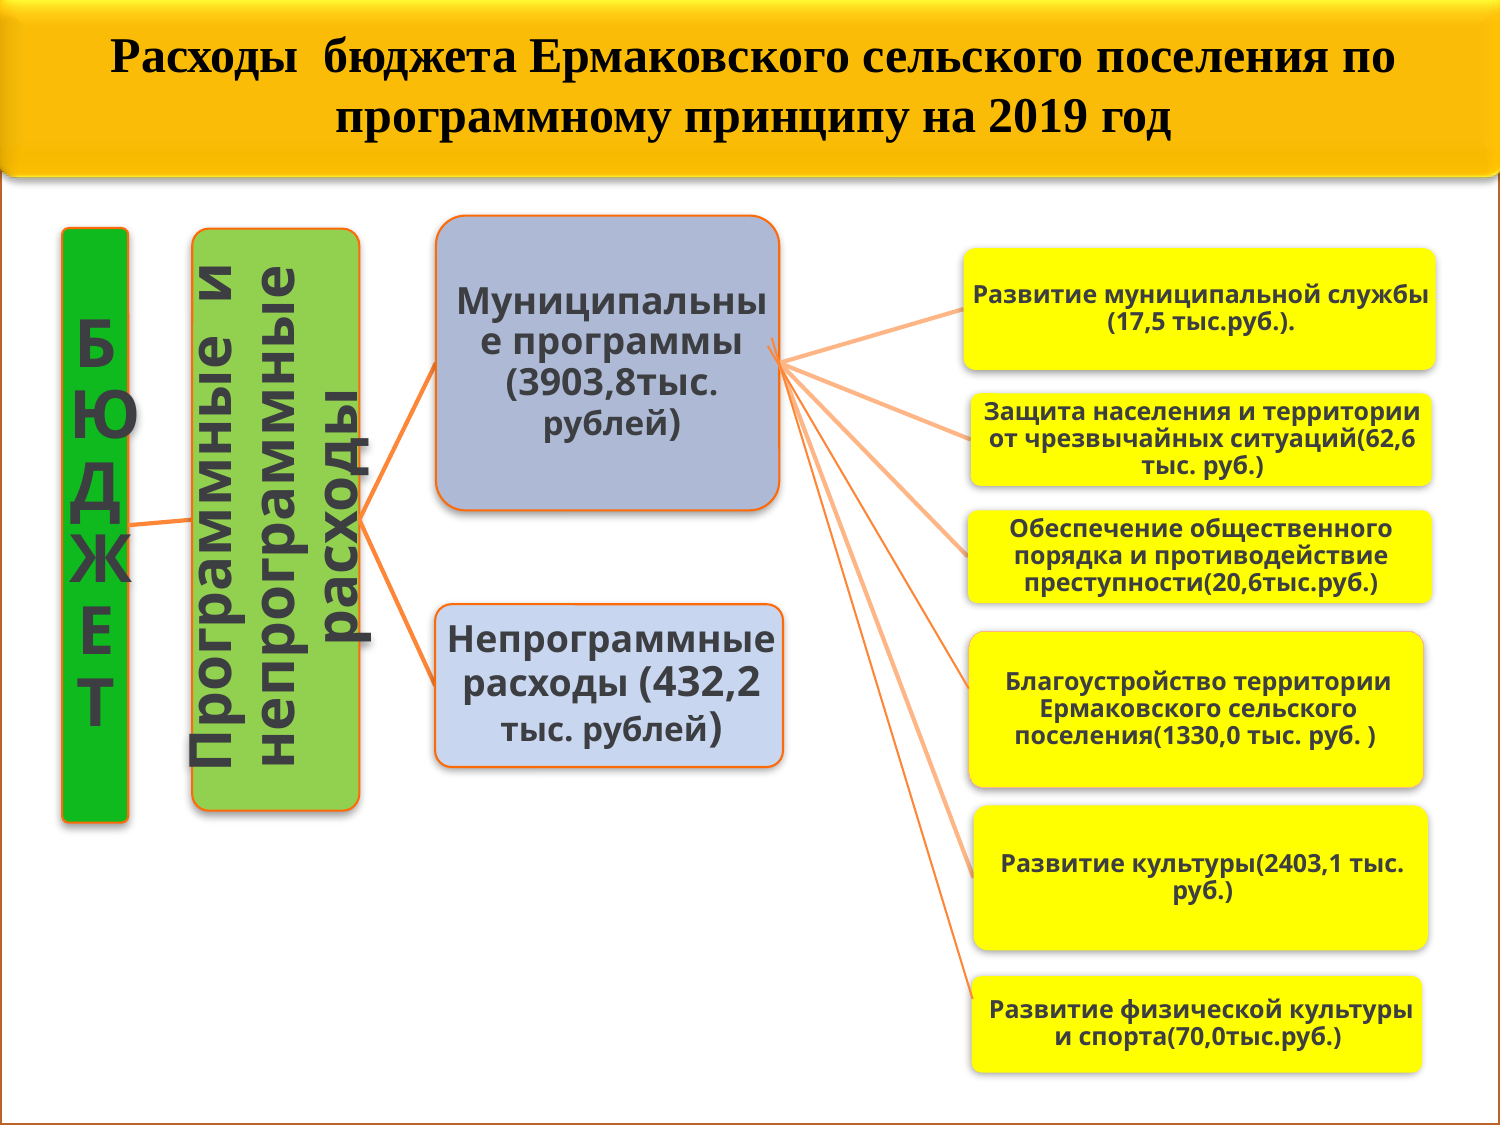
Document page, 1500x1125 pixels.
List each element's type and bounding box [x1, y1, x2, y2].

text_box [0, 210, 1493, 1125]
text_box [0, 0, 1500, 213]
text_box [770, 336, 973, 1000]
